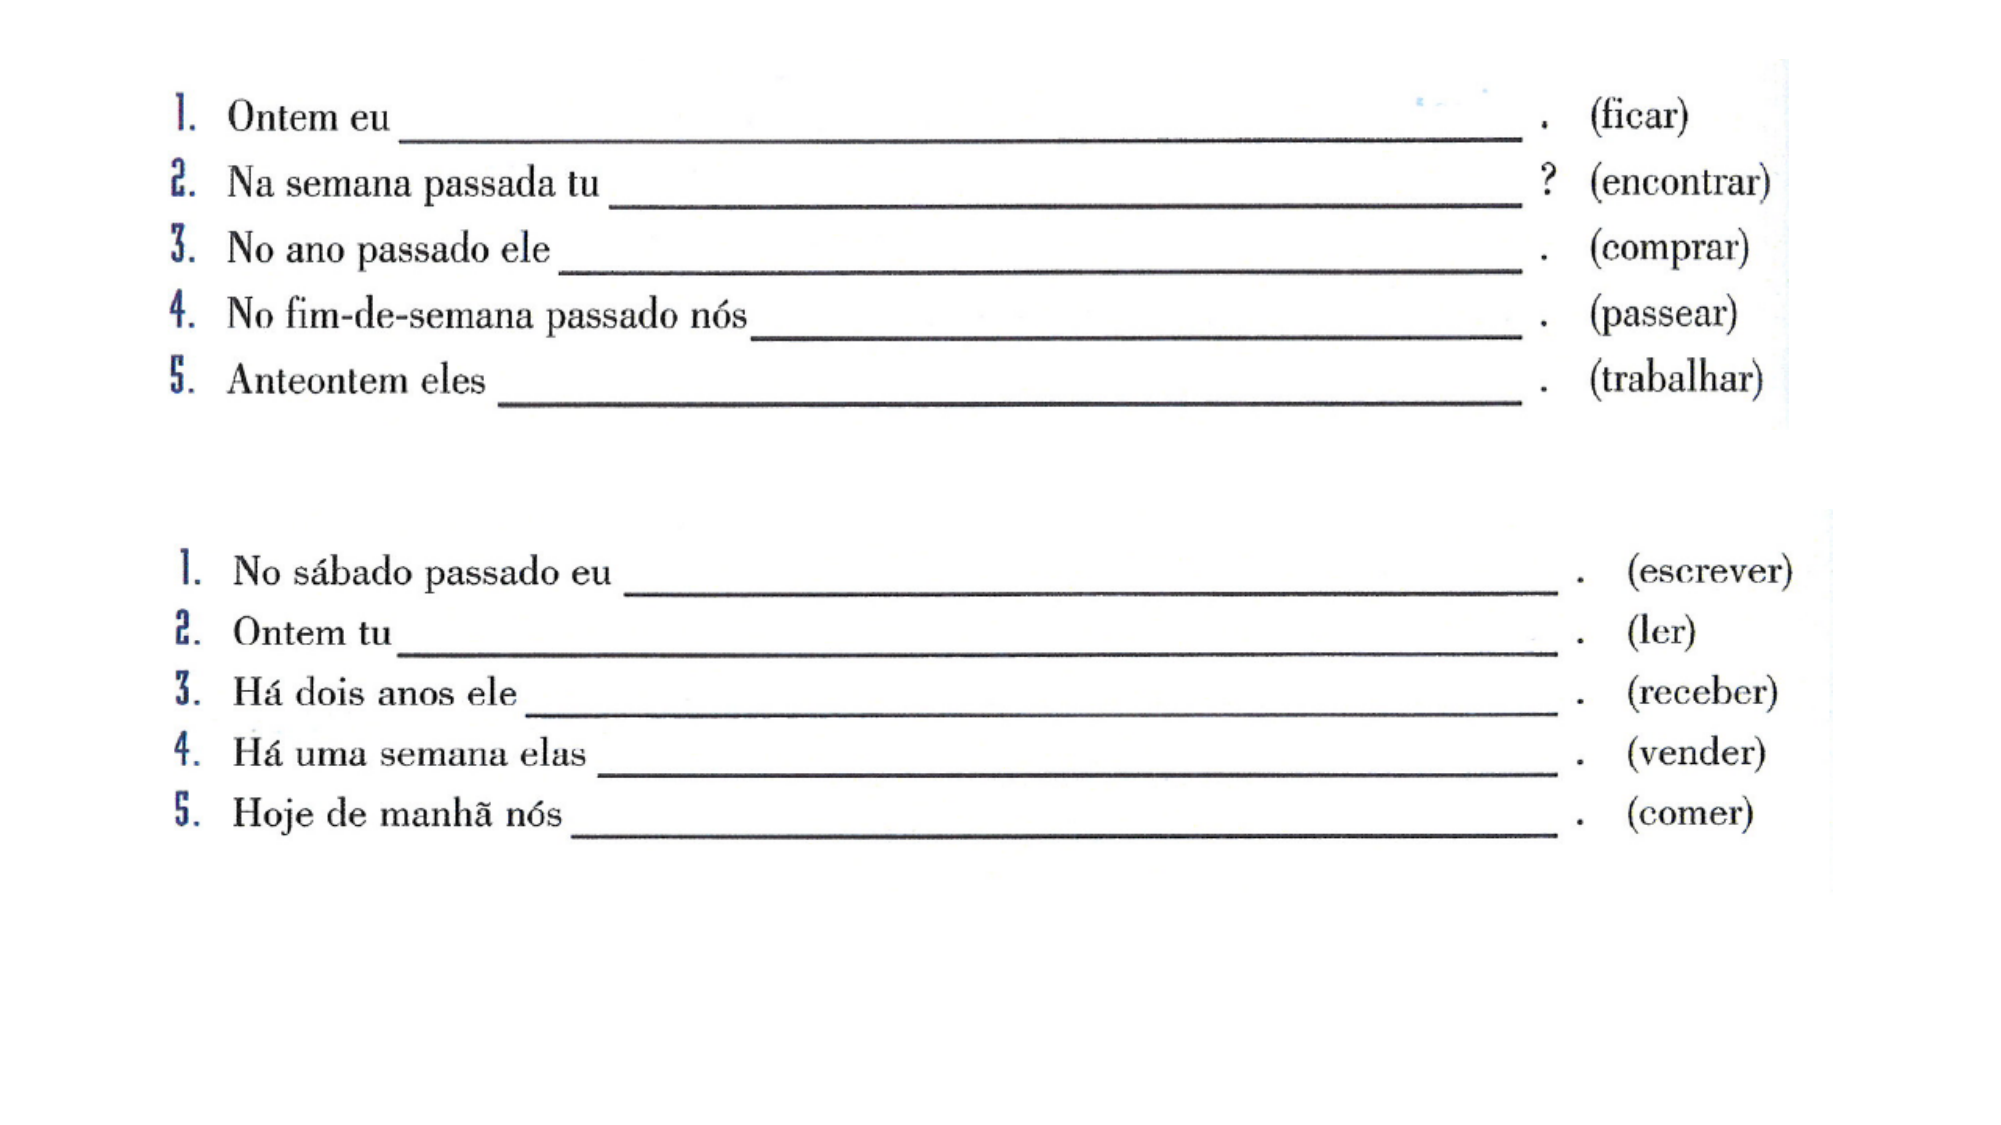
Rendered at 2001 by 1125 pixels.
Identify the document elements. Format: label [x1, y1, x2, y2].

list [165, 509, 1833, 896]
picture [137, 59, 1789, 430]
